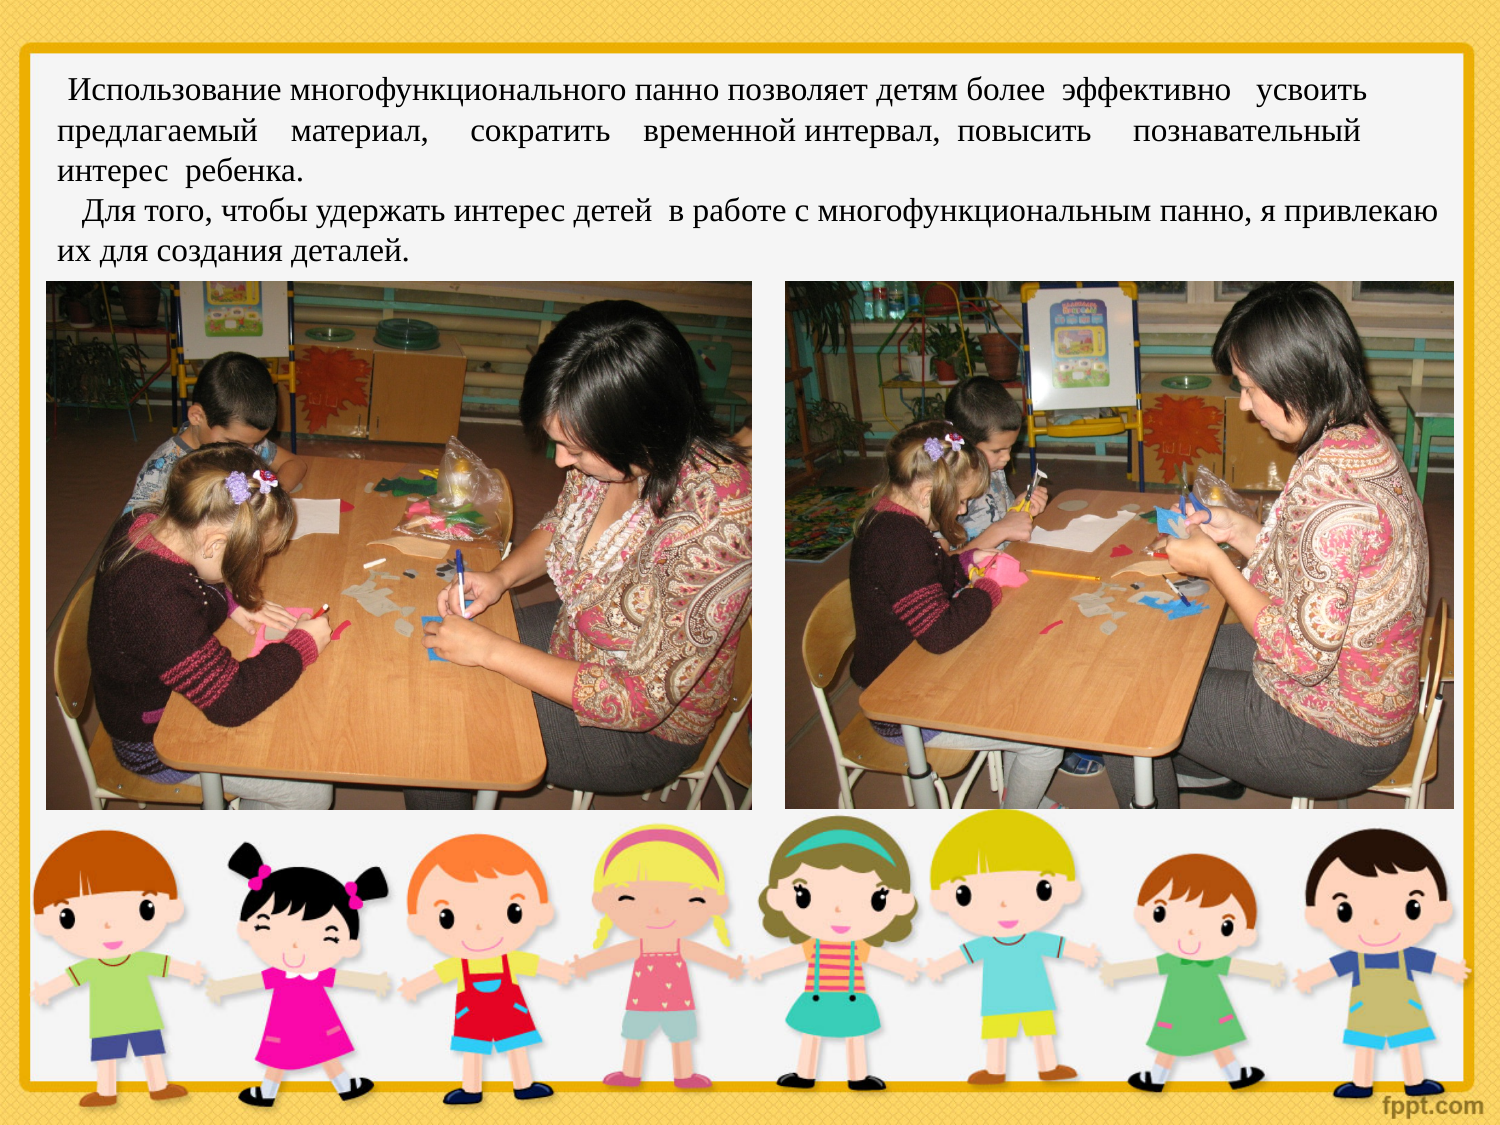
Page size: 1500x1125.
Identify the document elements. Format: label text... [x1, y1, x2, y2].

picture [0, 0, 1500, 1125]
text_box Использование многофункционального панно позволяет детям более эффективно усвоить предлагаемый материал, сократить временной интервал, повысить познавательный интерес ребенка. Для того, чтобы удержать интерес детей в работе с многофункциональным панно, я привлекаю их для создания деталей. [42, 55, 1472, 275]
